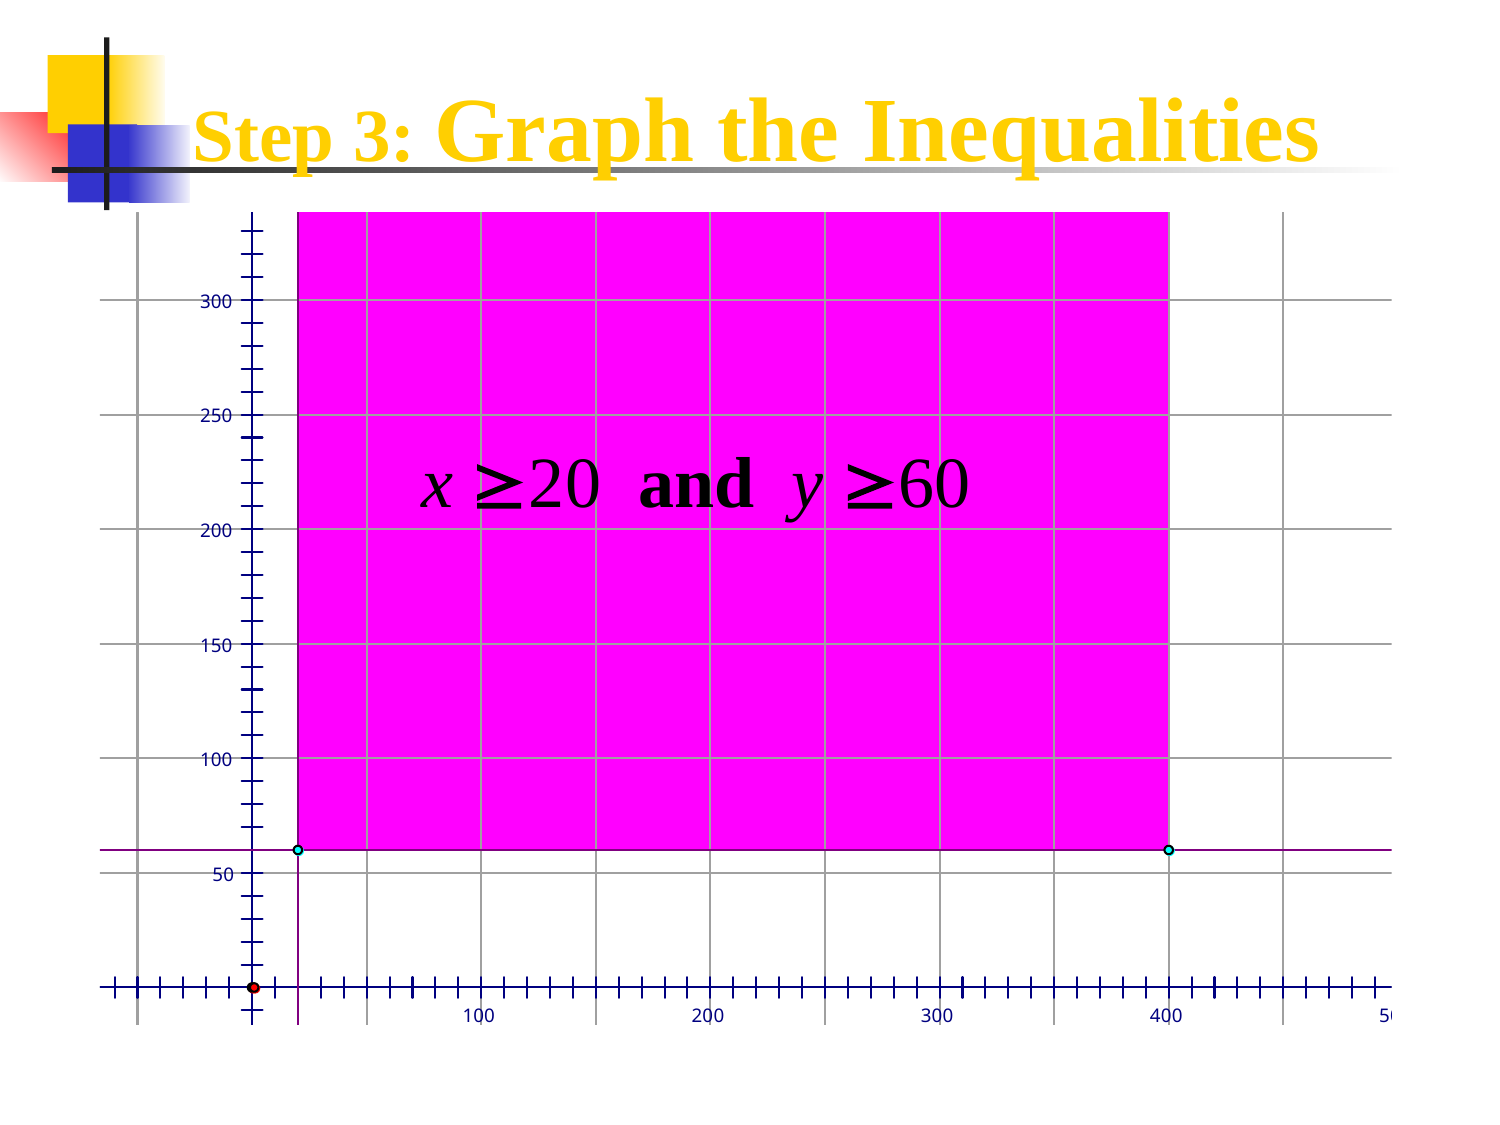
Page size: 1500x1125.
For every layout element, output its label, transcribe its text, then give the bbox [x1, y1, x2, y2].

picture [99, 212, 1392, 1026]
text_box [412, 449, 976, 533]
text_box Step 3: Graph the Inequalities [178, 62, 1500, 329]
